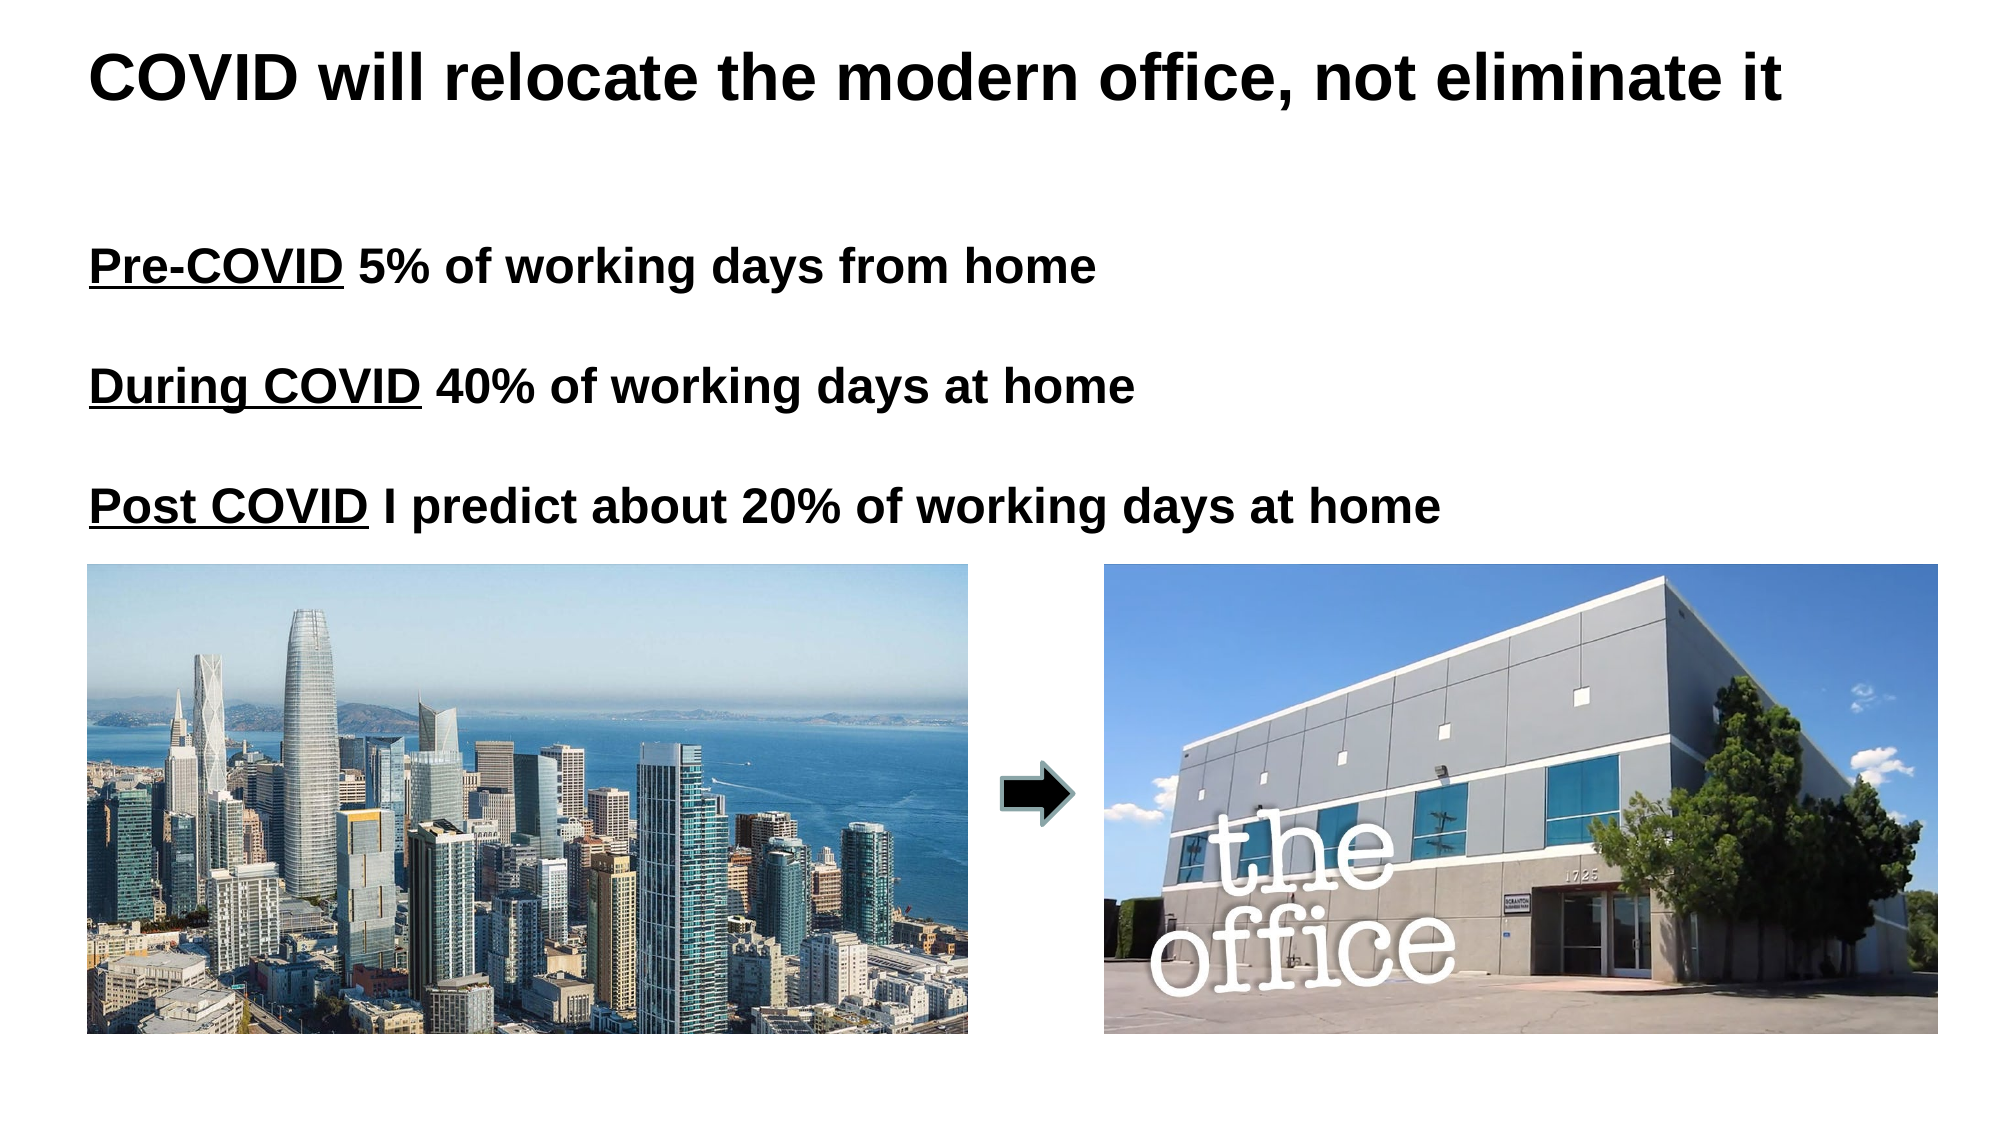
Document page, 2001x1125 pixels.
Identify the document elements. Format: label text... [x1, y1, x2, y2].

text_box [999, 760, 1076, 827]
picture [86, 564, 968, 1035]
title COVID will relocate the modern office, not eliminate it Pre-COVID 5% of working days from home During COVID 40% of working days at home Post COVID I predict about 20% of working days at home [73, 26, 1930, 159]
picture [1104, 564, 1938, 1034]
